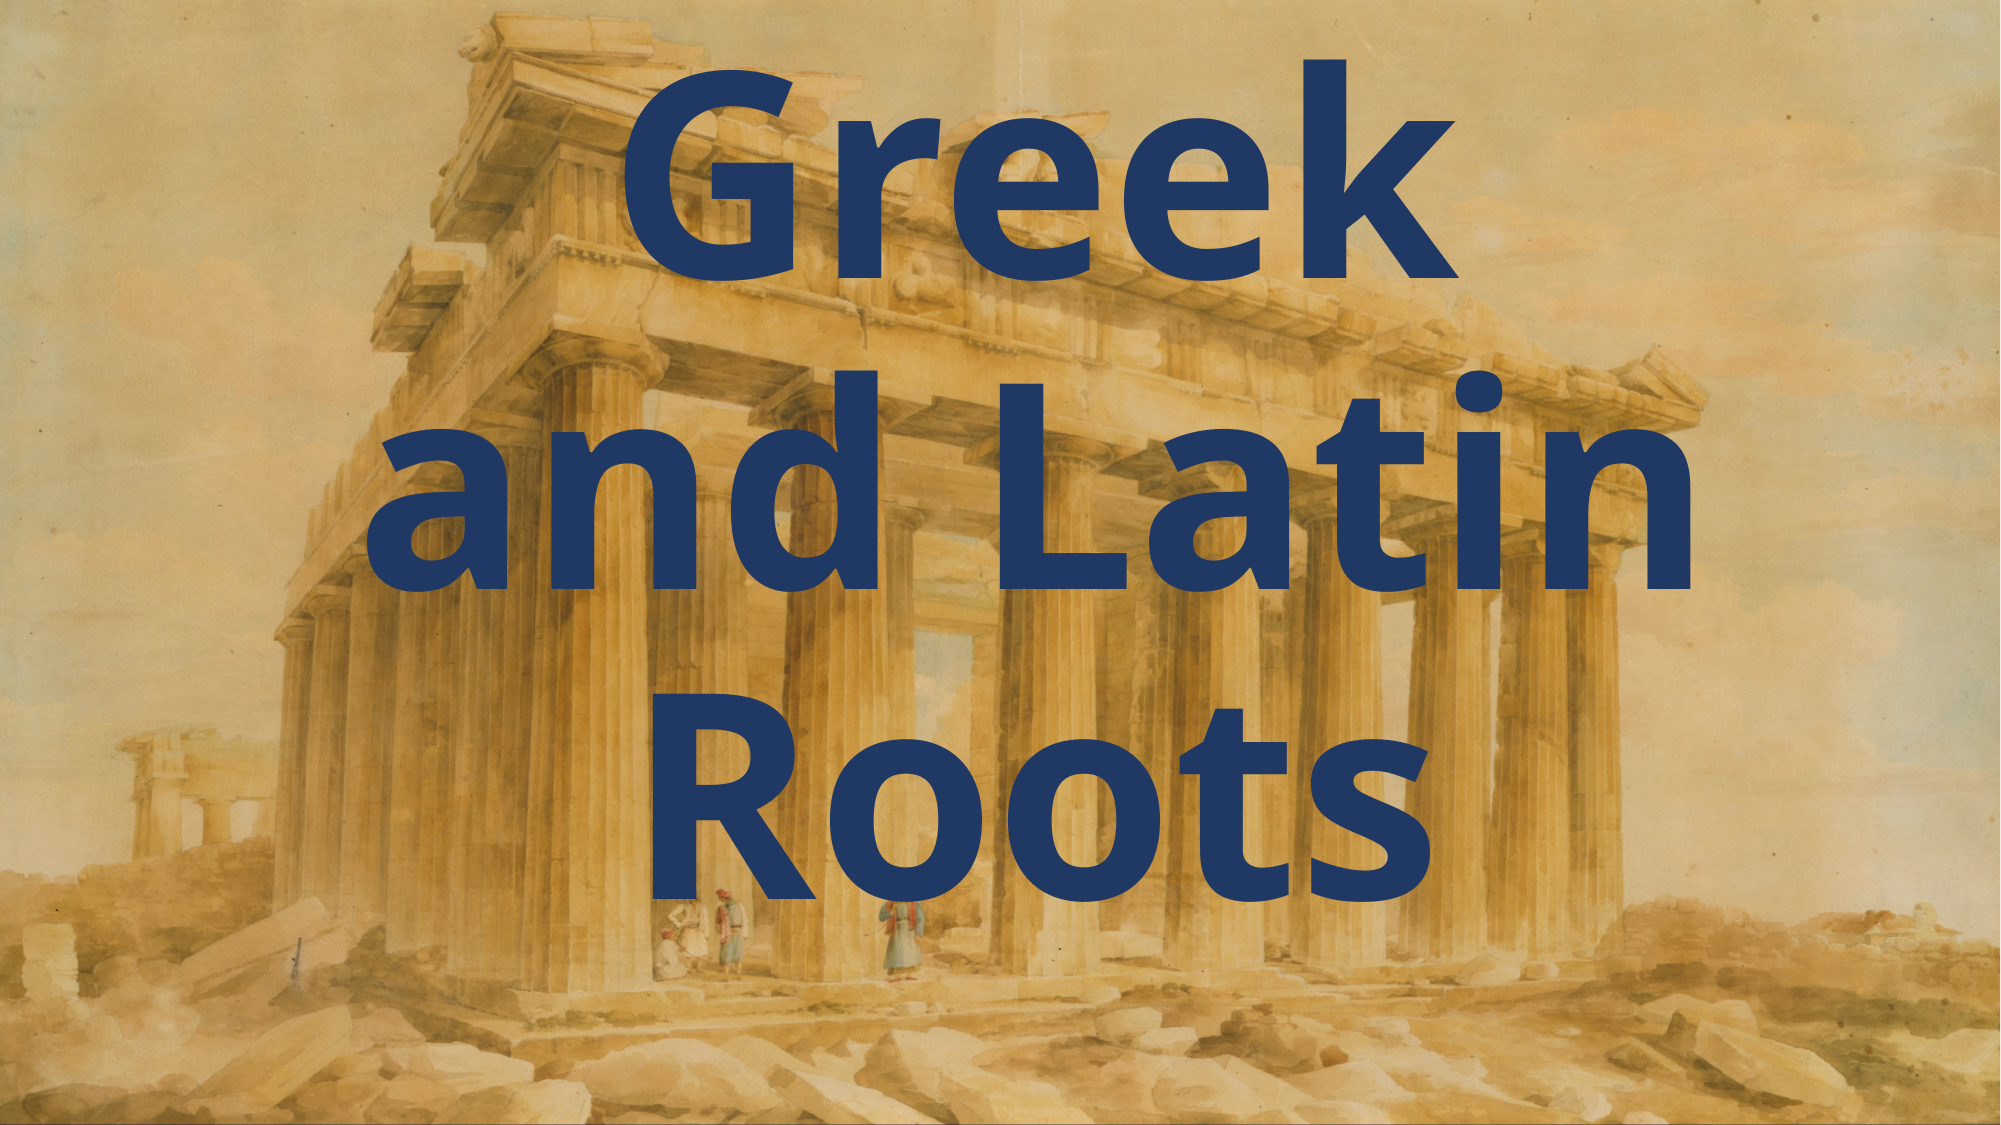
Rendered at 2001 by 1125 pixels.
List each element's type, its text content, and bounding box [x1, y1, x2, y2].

title Greek and Latin Roots [284, 577, 1785, 970]
picture [0, 0, 2001, 1125]
